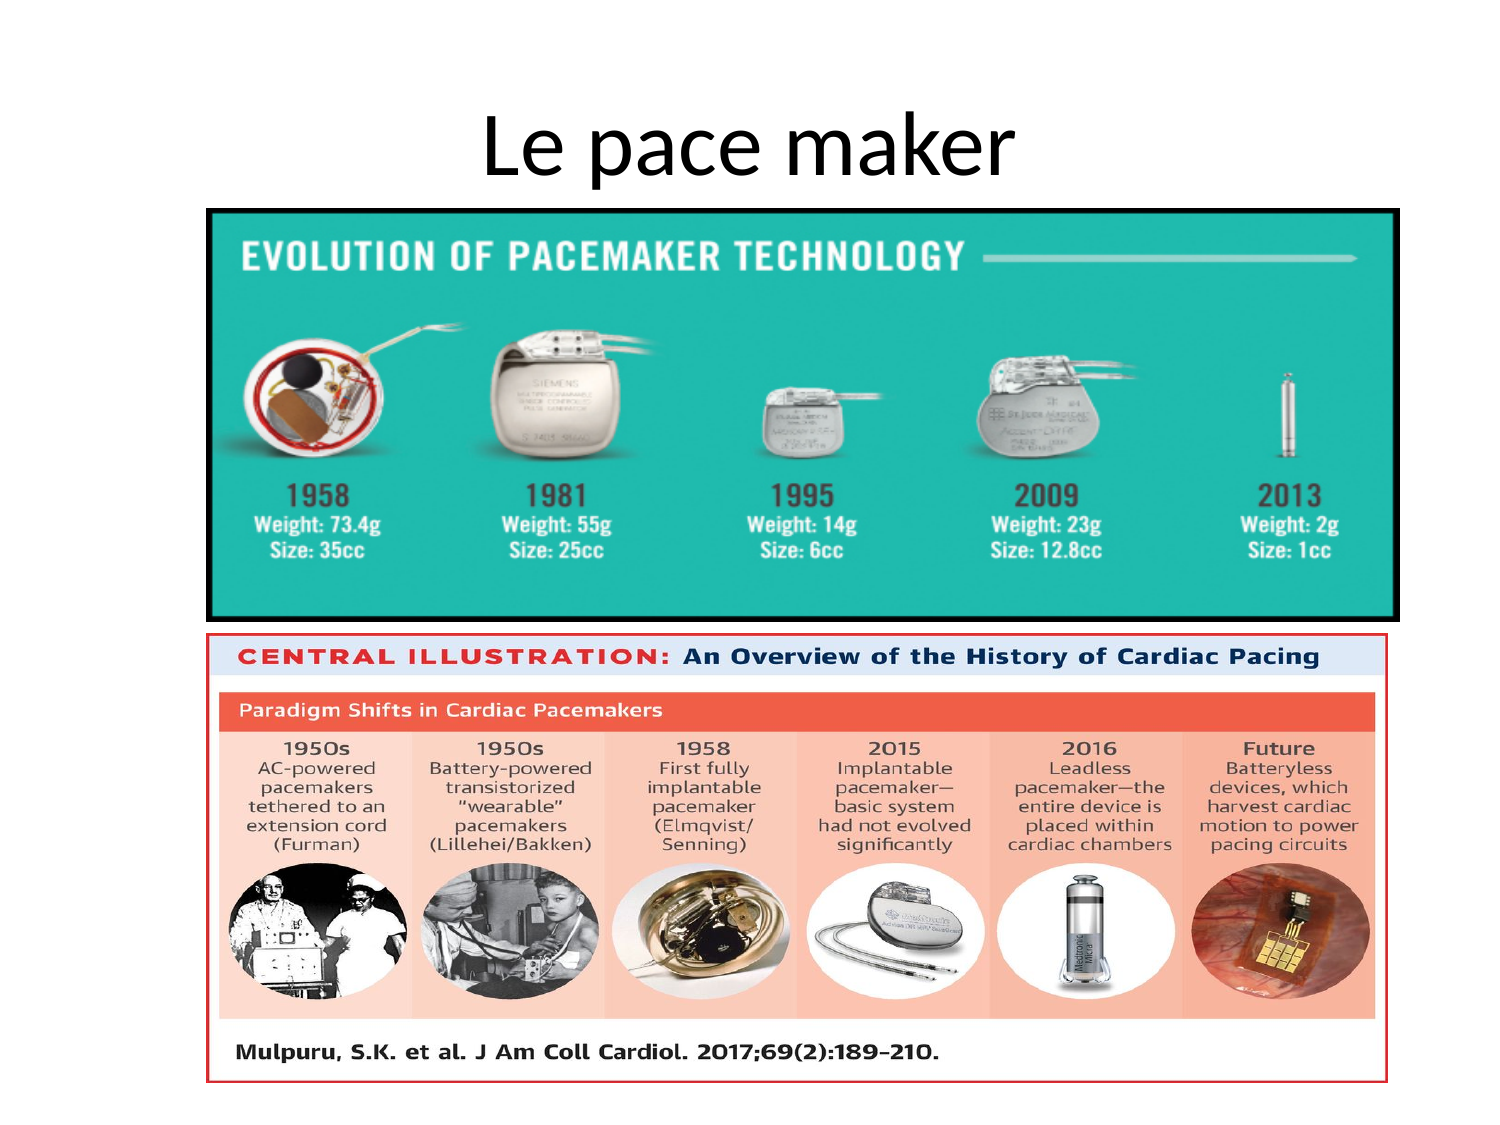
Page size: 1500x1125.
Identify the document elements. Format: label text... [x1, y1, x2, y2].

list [206, 207, 1400, 622]
title Le pace maker [75, 45, 1425, 233]
picture [206, 633, 1389, 1083]
